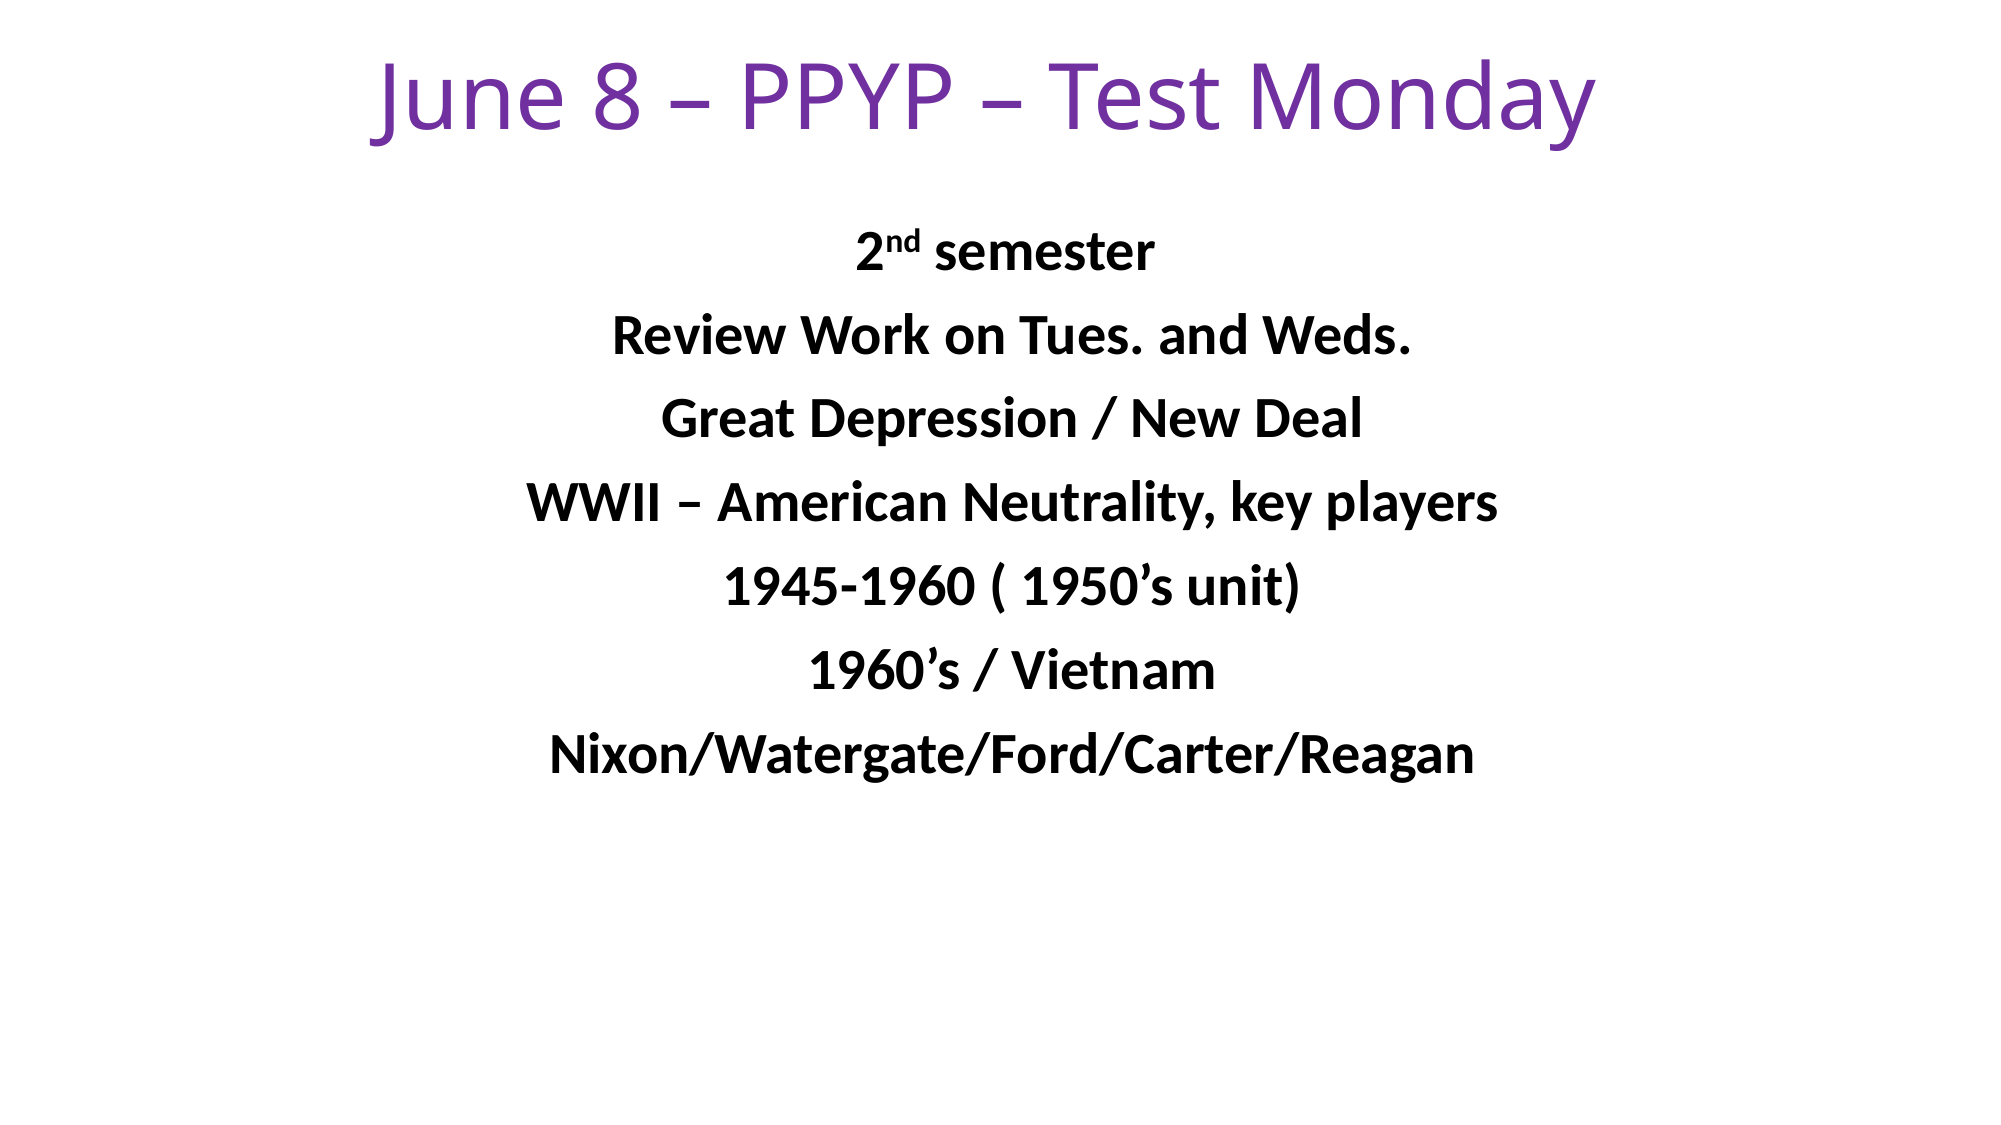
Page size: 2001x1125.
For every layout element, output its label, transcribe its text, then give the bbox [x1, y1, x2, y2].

title June 8 – PPYP – Test Monday [362, 12, 1638, 188]
list 2nd semester Review Work on Tues. and Weds. Great Depression / New Deal WWII – American Neutrality, key players 1945-1960 ( 1950’s unit) 1960’s / Vietnam Nixon/Watergate/Ford/Carter/Reagan [300, 212, 1725, 1038]
